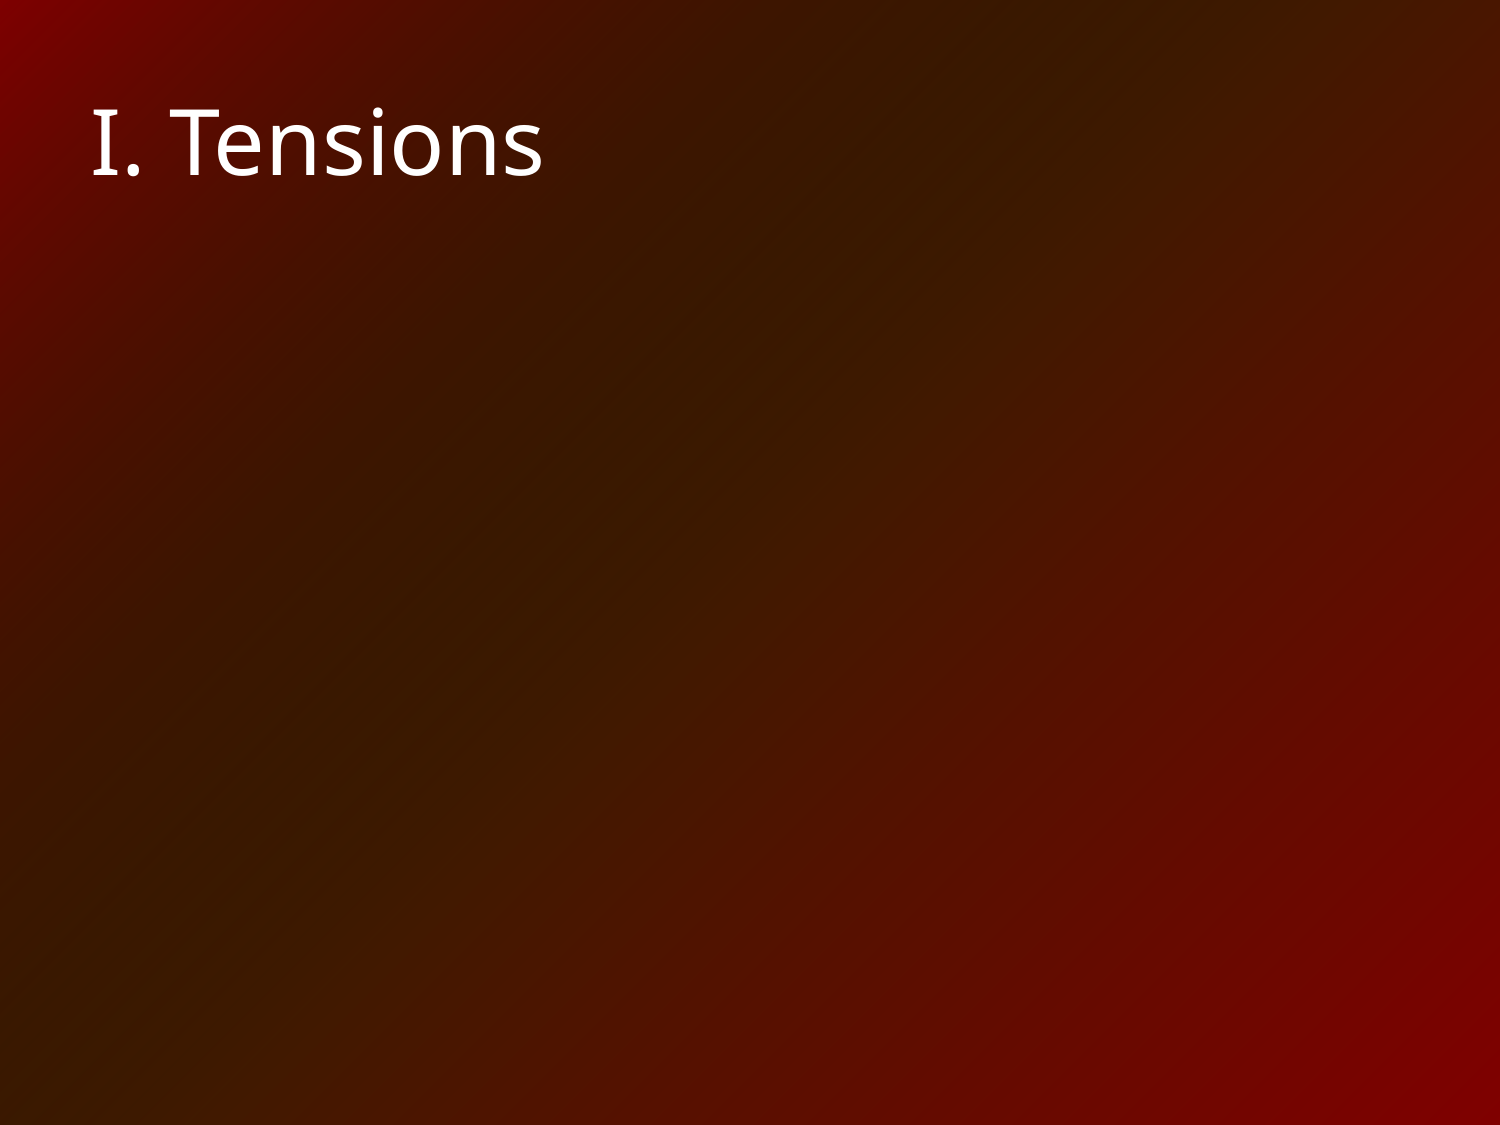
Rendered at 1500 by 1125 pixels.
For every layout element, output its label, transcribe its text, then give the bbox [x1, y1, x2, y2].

title I. Tensions [75, 45, 1425, 233]
